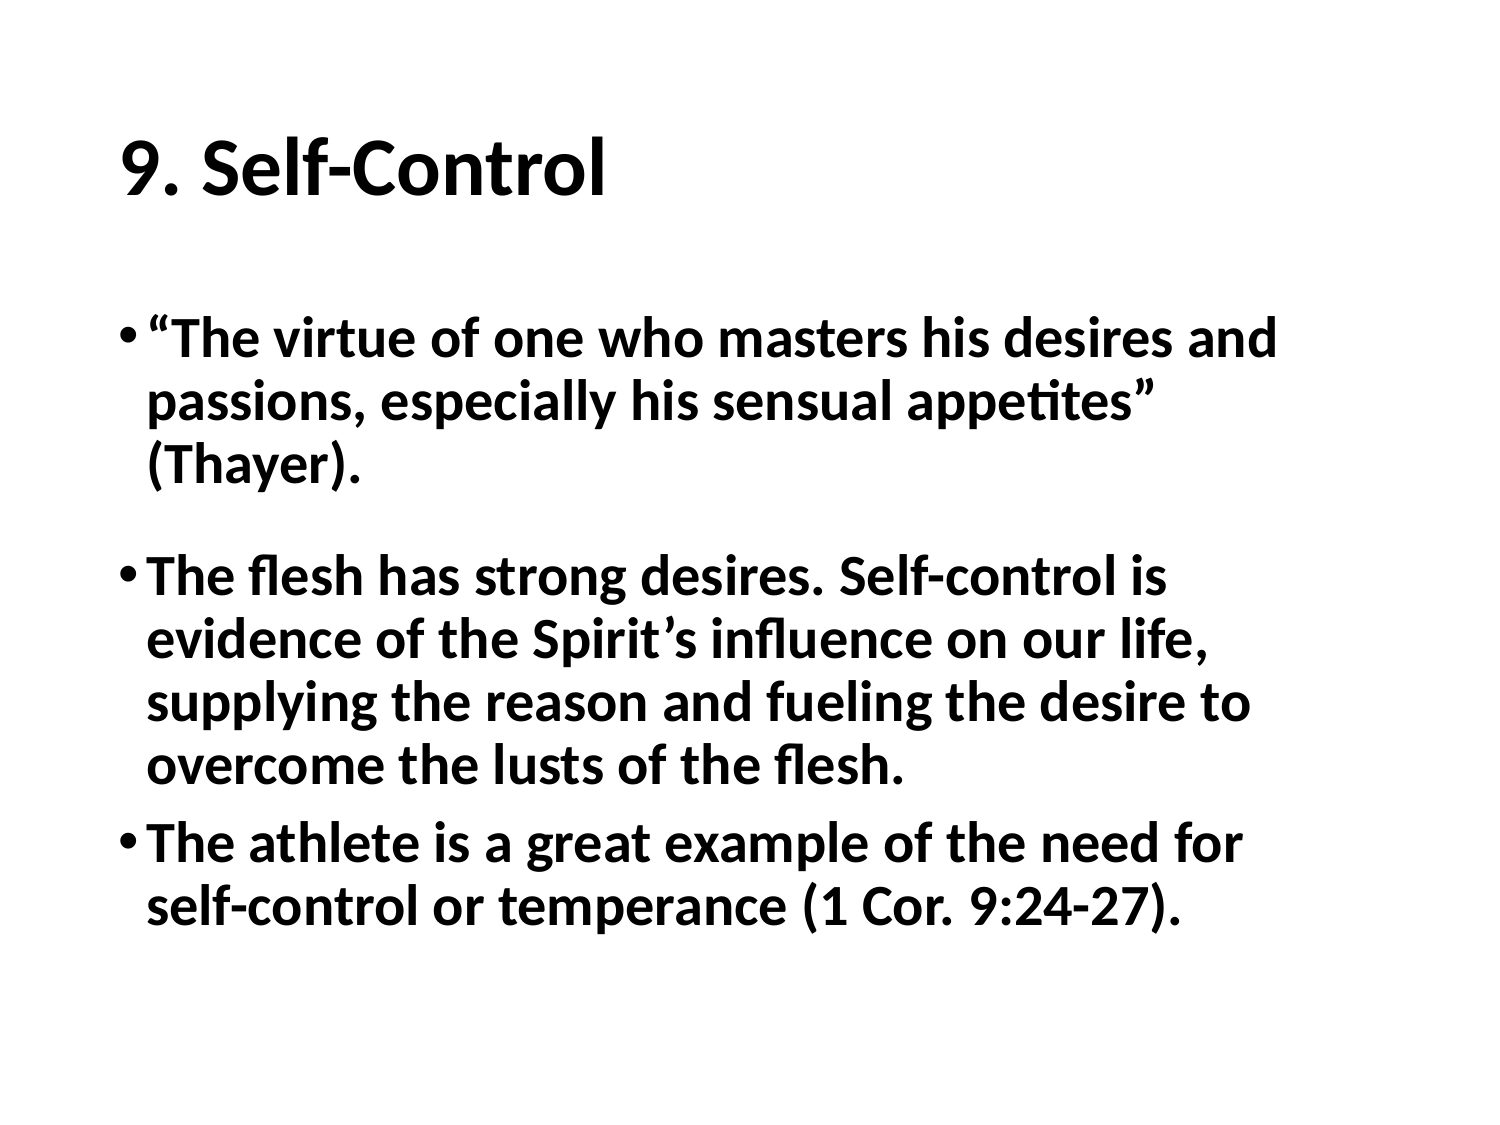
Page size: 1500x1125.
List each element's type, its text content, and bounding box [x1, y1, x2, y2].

title 9. Self-Control [103, 59, 1397, 278]
list “The virtue of one who masters his desires and passions, especially his sensual appetites” (Thayer). The flesh has strong desires. Self-control is evidence of the Spirit’s influence on our life, supplying the reason and fueling the desire to overcome the lusts of the flesh. The athlete is a great example of the need for self-control or temperance (1 Cor. 9:24-27). [103, 299, 1397, 1014]
